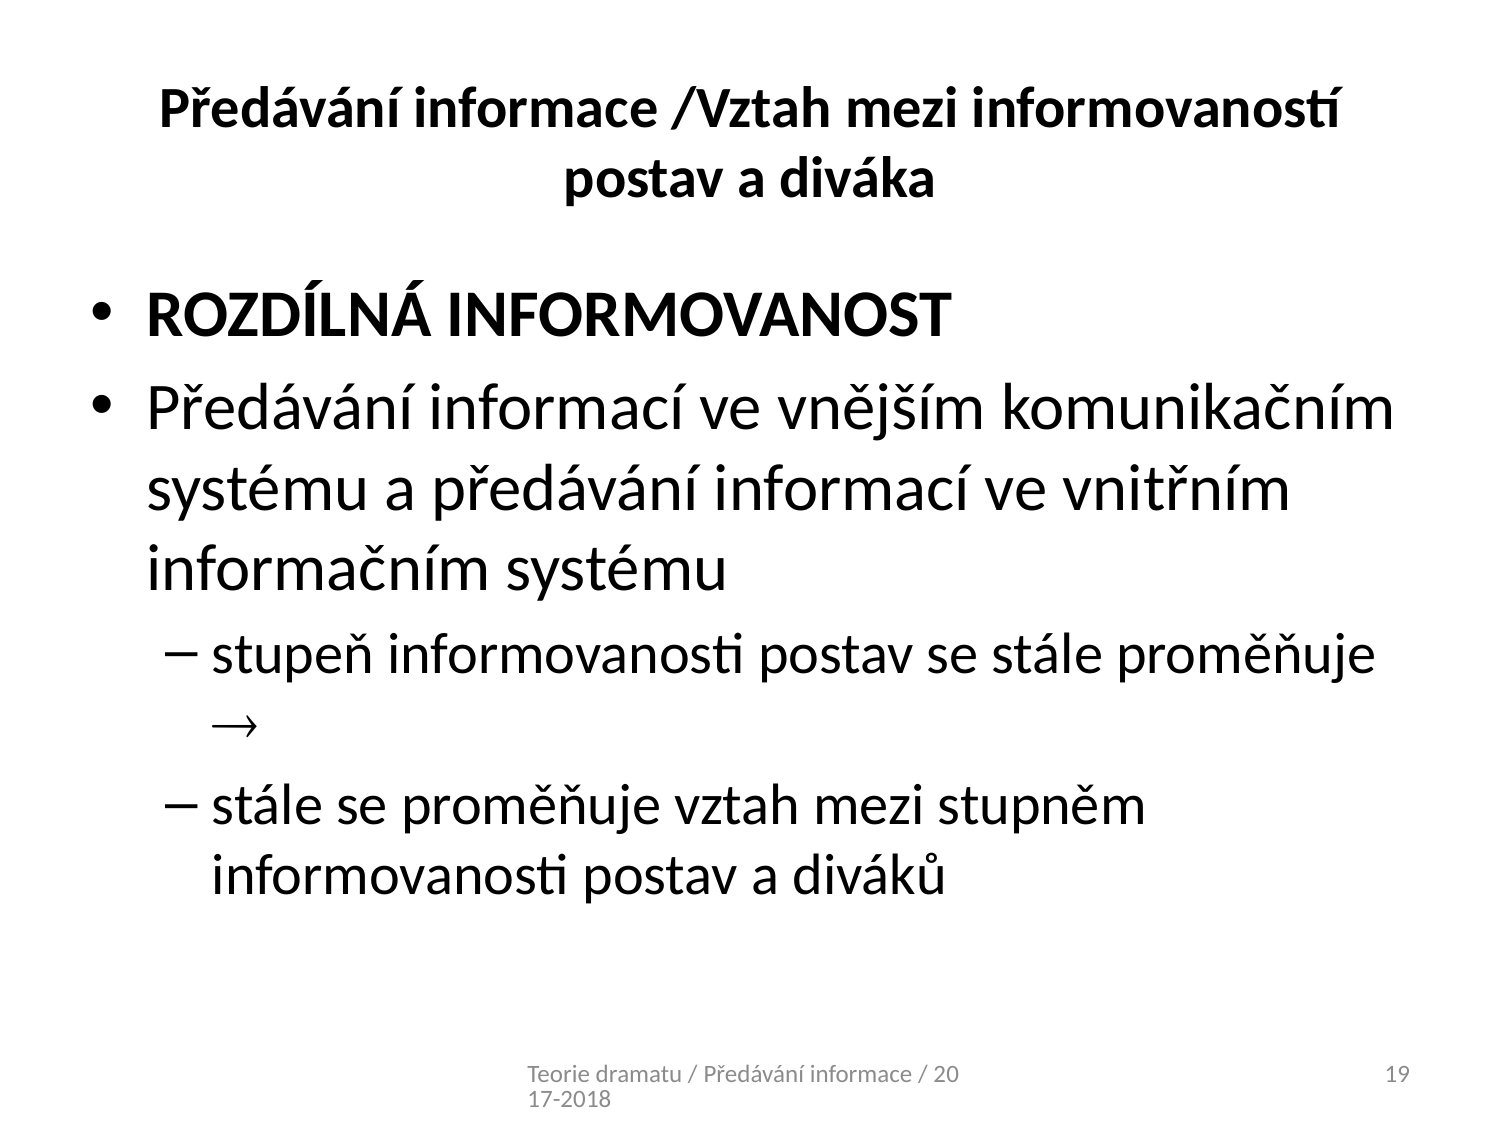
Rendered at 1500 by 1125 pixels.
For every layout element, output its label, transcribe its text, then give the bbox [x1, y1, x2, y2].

title Předávání informace /Vztah mezi informovaností postav a diváka [75, 45, 1425, 233]
list ROZDÍLNÁ INFORMOVANOST Předávání informací ve vnějším komunikačním systému a předávání informací ve vnitřním informačním systému stupeň informovanosti postav se stále proměňuje  stále se proměňuje vztah mezi stupněm informovanosti postav a diváků [75, 262, 1425, 1005]
footer Teorie dramatu / Předávání informace / 2017-2018 [512, 1042, 988, 1103]
slide_number 19 [1074, 1042, 1425, 1103]
